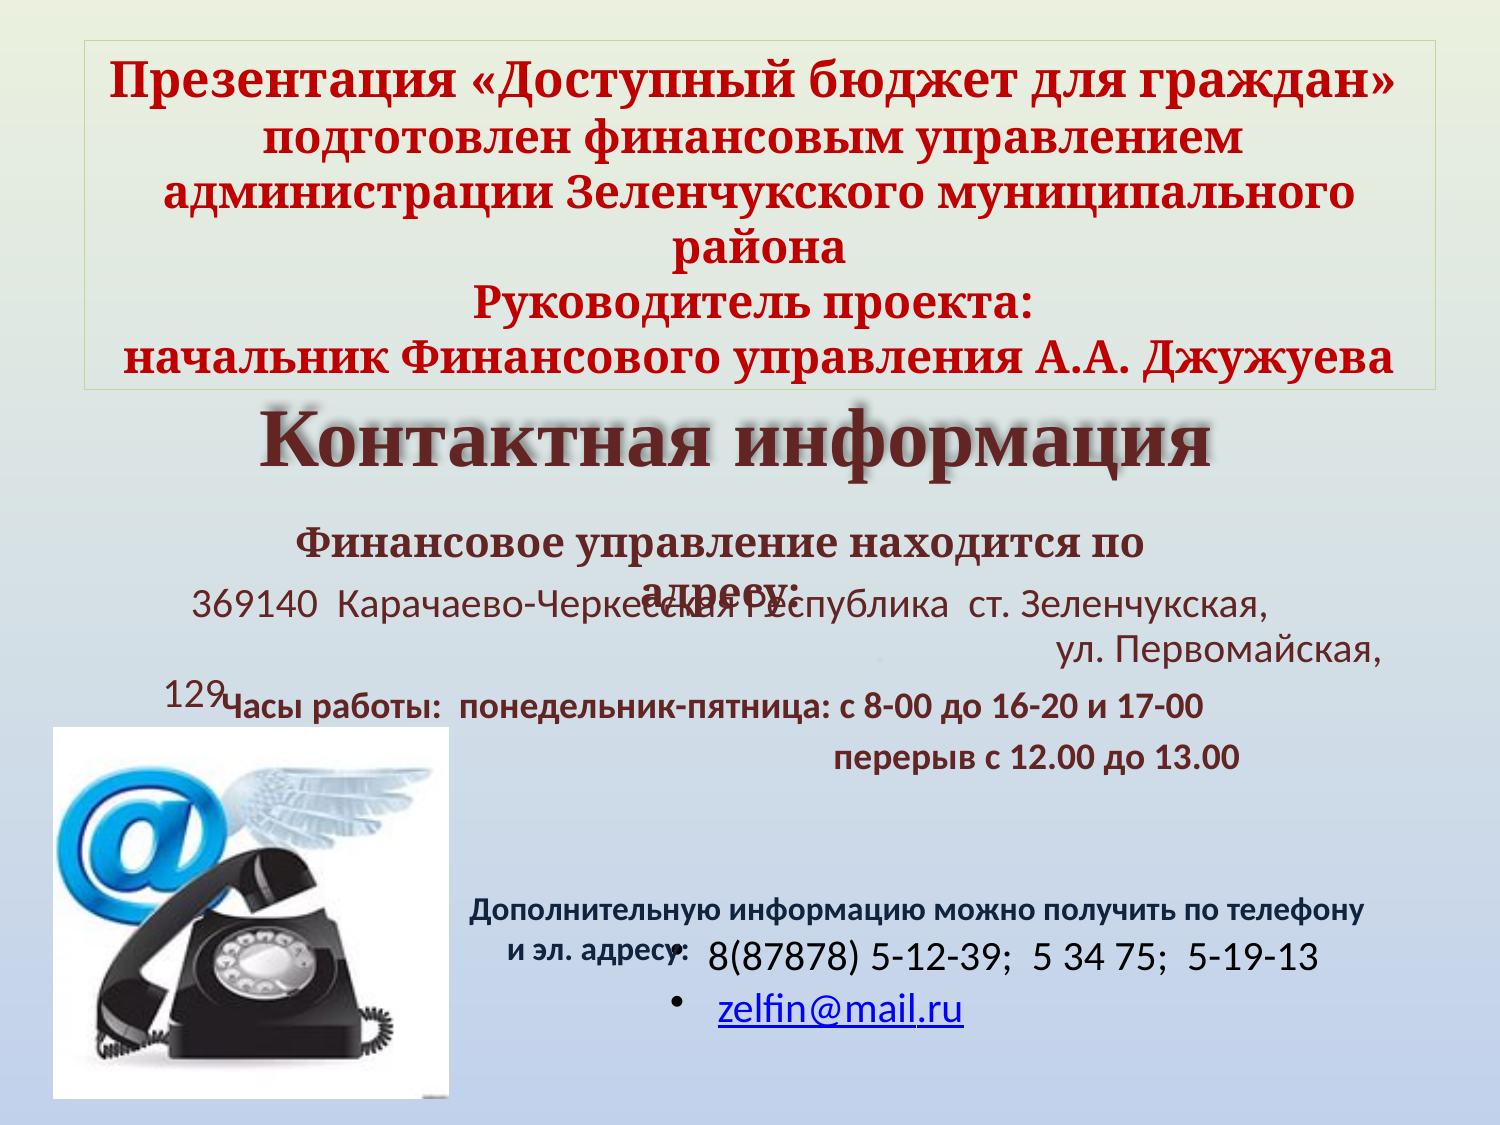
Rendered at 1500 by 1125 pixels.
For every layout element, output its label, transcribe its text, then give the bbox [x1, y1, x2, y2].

text_box Презентация «Доступный бюджет для граждан» подготовлен финансовым управлением администрации Зеленчукского муниципального района Руководитель проекта: начальник Финансового управления А.А. Джужуева [84, 40, 1436, 390]
picture [52, 727, 449, 1099]
text_box 8(87878) 5-12-39; 5 34 75; 5-19-13 zelfin@mail.ru [655, 975, 1365, 1090]
text_box Дополнительную информацию можно получить по телефону и эл. адресу: [454, 879, 1471, 975]
text_box Контактная информация [171, 375, 1247, 491]
text_box Часы работы: понедельник-пятница: с 8-00 до 16-20 и 17-00 перерыв с 12.00 до 13.00 [206, 674, 1341, 785]
text_box Финансовое управление находится по адресу: [218, 508, 1223, 624]
text_box 369140 Карачаево-Черкесская Республика ст. Зеленчукская, . ул. Первомайская, 129 [147, 574, 1424, 725]
